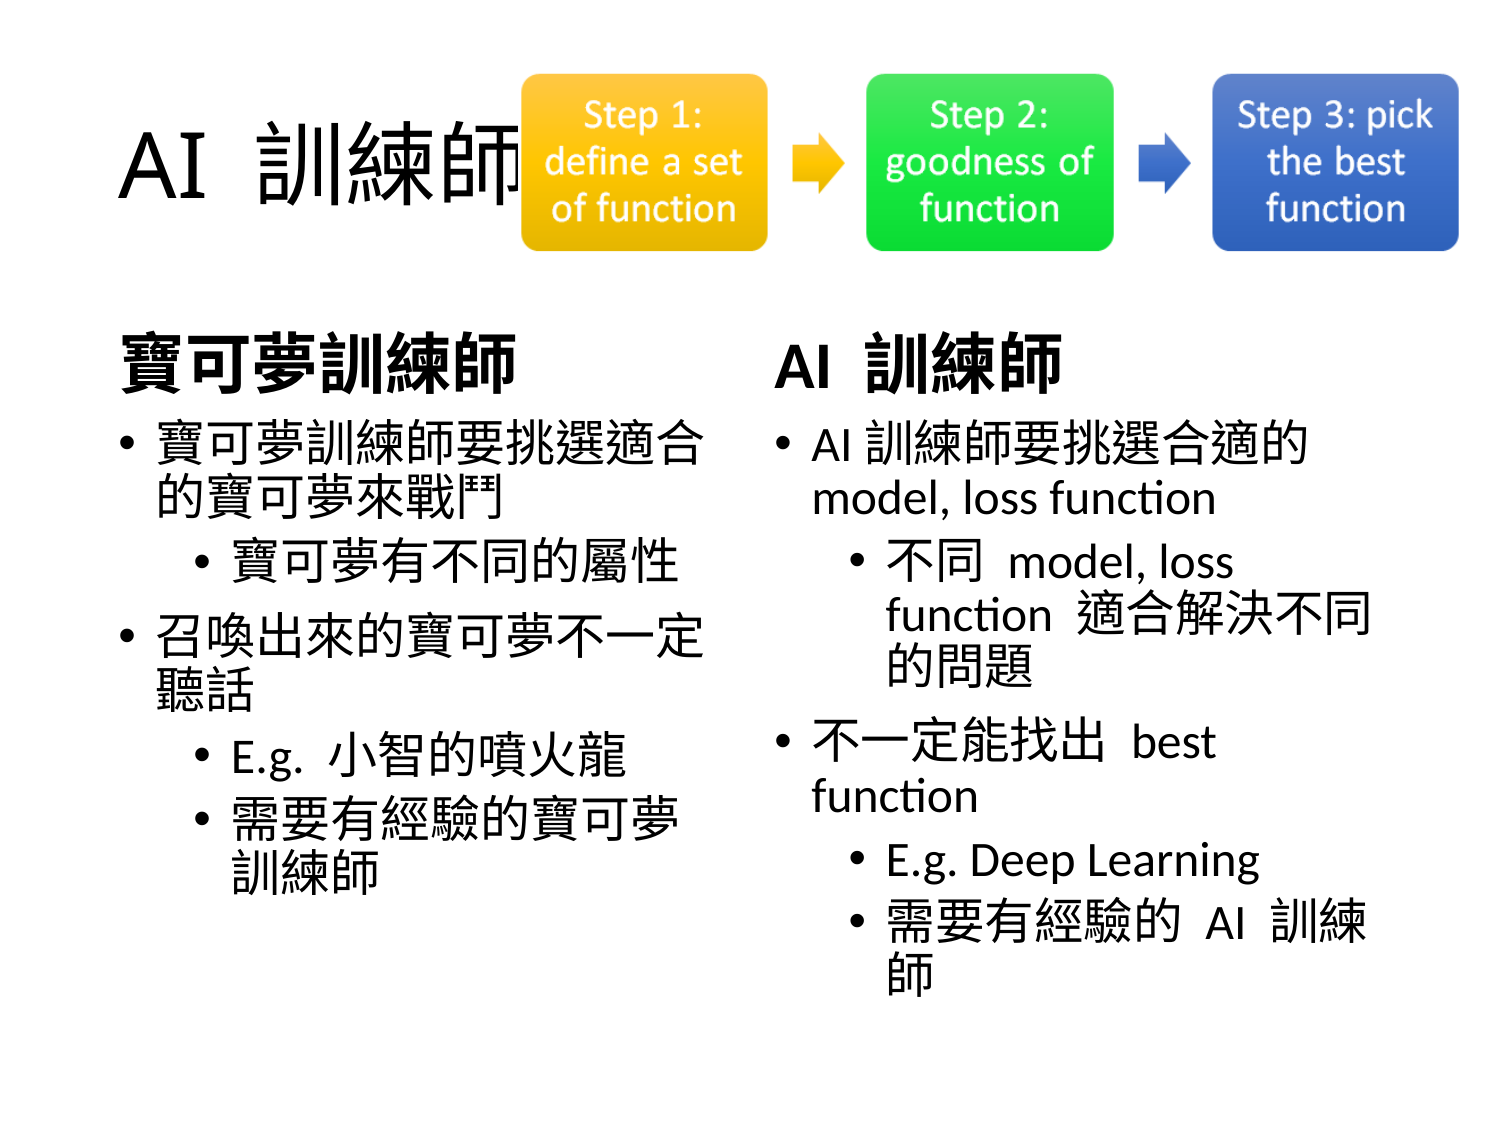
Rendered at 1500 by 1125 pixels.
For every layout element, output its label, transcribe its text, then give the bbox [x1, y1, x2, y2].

list AI訓練師要挑選合適的 model, loss function 不同 model, loss function 適合解決不同的問題 不一定能找出 best function E.g. Deep Learning 需要有經驗的 AI 訓練師 [759, 410, 1398, 1016]
list AI 訓練師 [759, 275, 1398, 410]
list 寶可夢訓練師要挑選適合的寶可夢來戰鬥 寶可夢有不同的屬性 召喚出來的寶可夢不一定聽話 E.g. 小智的噴火龍 需要有經驗的寶可夢訓練師 [103, 410, 738, 1016]
picture [518, 67, 1469, 258]
title AI 訓練師 [103, 59, 1398, 278]
list 寶可夢訓練師 [103, 275, 738, 410]
